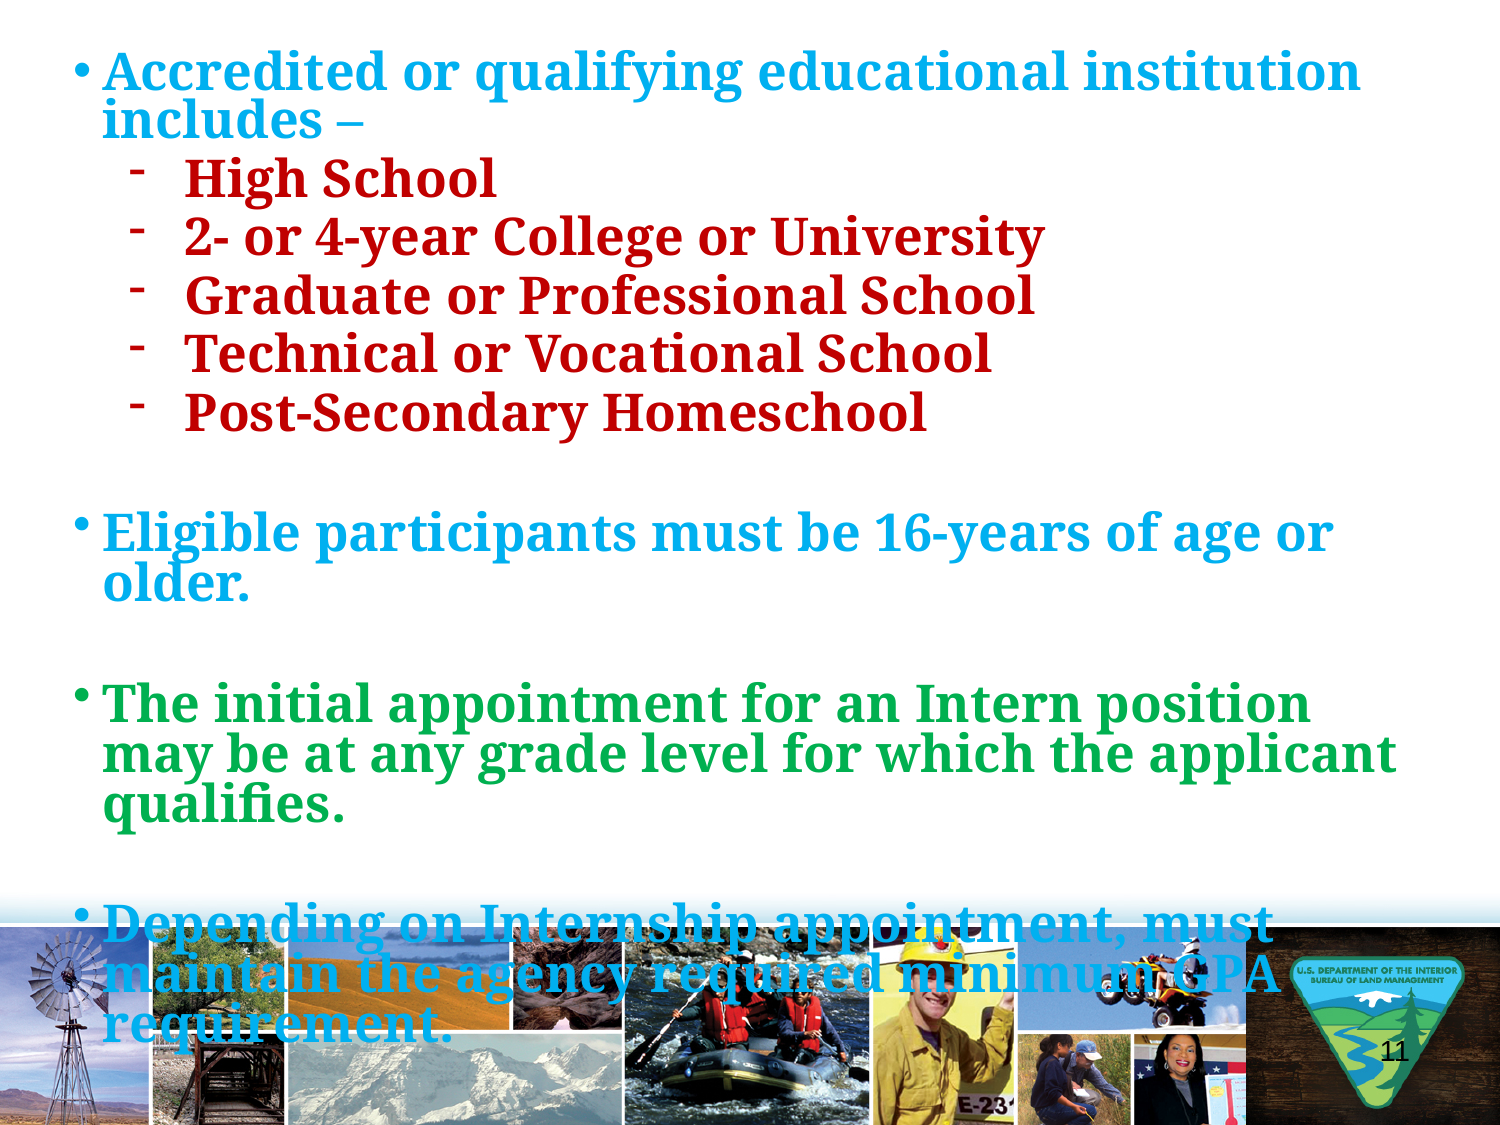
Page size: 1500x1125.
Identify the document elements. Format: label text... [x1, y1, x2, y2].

slide_number 11 [1074, 1024, 1426, 1103]
picture [0, 0, 1500, 1125]
list Accredited or qualifying educational institution includes – High School 2- or 4-year College or University Graduate or Professional School Technical or Vocational School Post-Secondary Homeschool Eligible participants must be 16-years of age or older. The initial appointment for an Intern position may be at any grade level for which the applicant qualifies. Depending on Internship appointment, must maintain the agency required minimum GPA requirement. [58, 44, 1446, 913]
